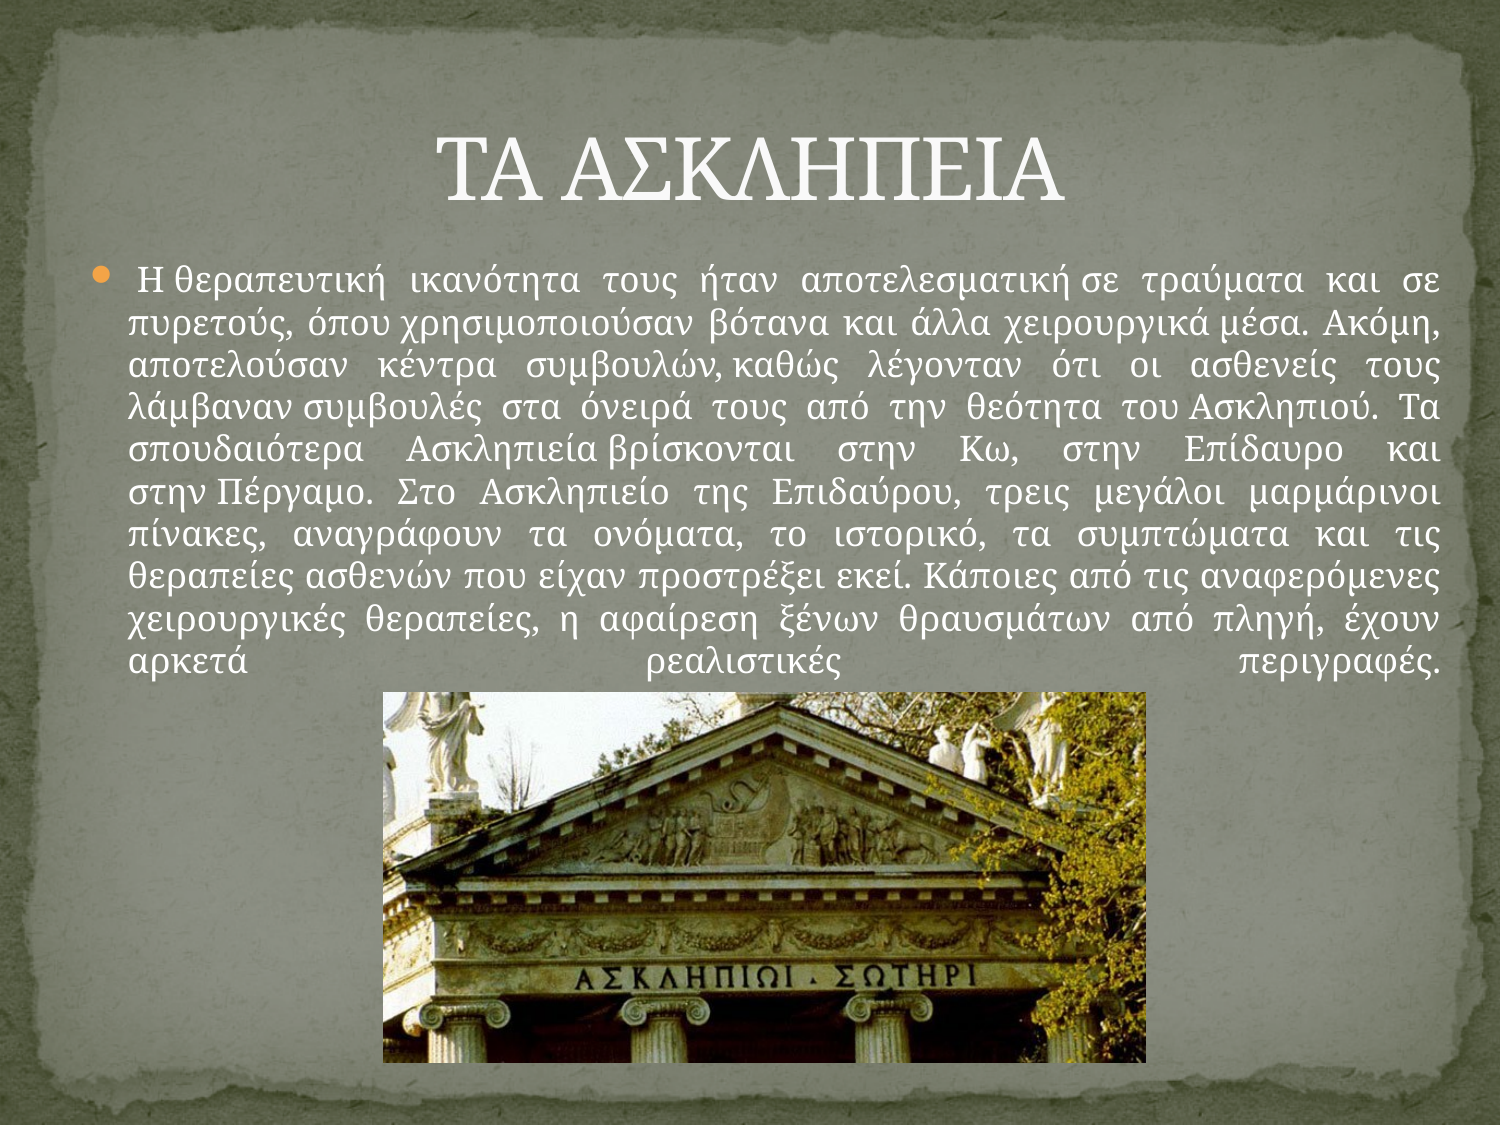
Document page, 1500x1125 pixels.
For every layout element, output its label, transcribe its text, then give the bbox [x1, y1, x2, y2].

title ΤΑ ΑΣΚΛΗΠΕΙΑ [74, 24, 1425, 225]
picture [383, 692, 1146, 1063]
list Η θεραπευτική ικανότητα τους ήταν αποτελεσματική σε τραύματα και σε πυρετούς, όπου χρησιμοποιούσαν βότανα και άλλα χειρουργικά μέσα. Ακόμη, αποτελούσαν κέντρα συμβουλών, καθώς λέγονταν ότι οι ασθενείς τους λάμβαναν συμβουλές στα όνειρά τους από την θεότητα του Ασκληπιού. Τα σπουδαιότερα Ασκληπιεία βρίσκονται στην Κω, στην Επίδαυρο και στην Πέργαμο. Στο Ασκληπιείο της Επιδαύρου, τρεις μεγάλοι μαρμάρινοι πίνακες, αναγράφουν τα ονόματα, το ιστορικό, τα συμπτώματα και τις θεραπείες ασθενών που είχαν προστρέξει εκεί. Κάποιες από τις αναφερόμενες χειρουργικές θεραπείες, η αφαίρεση ξένων θραυσμάτων από πληγή, έχουν αρκετά ρεαλιστικές περιγραφές. [75, 249, 1458, 745]
